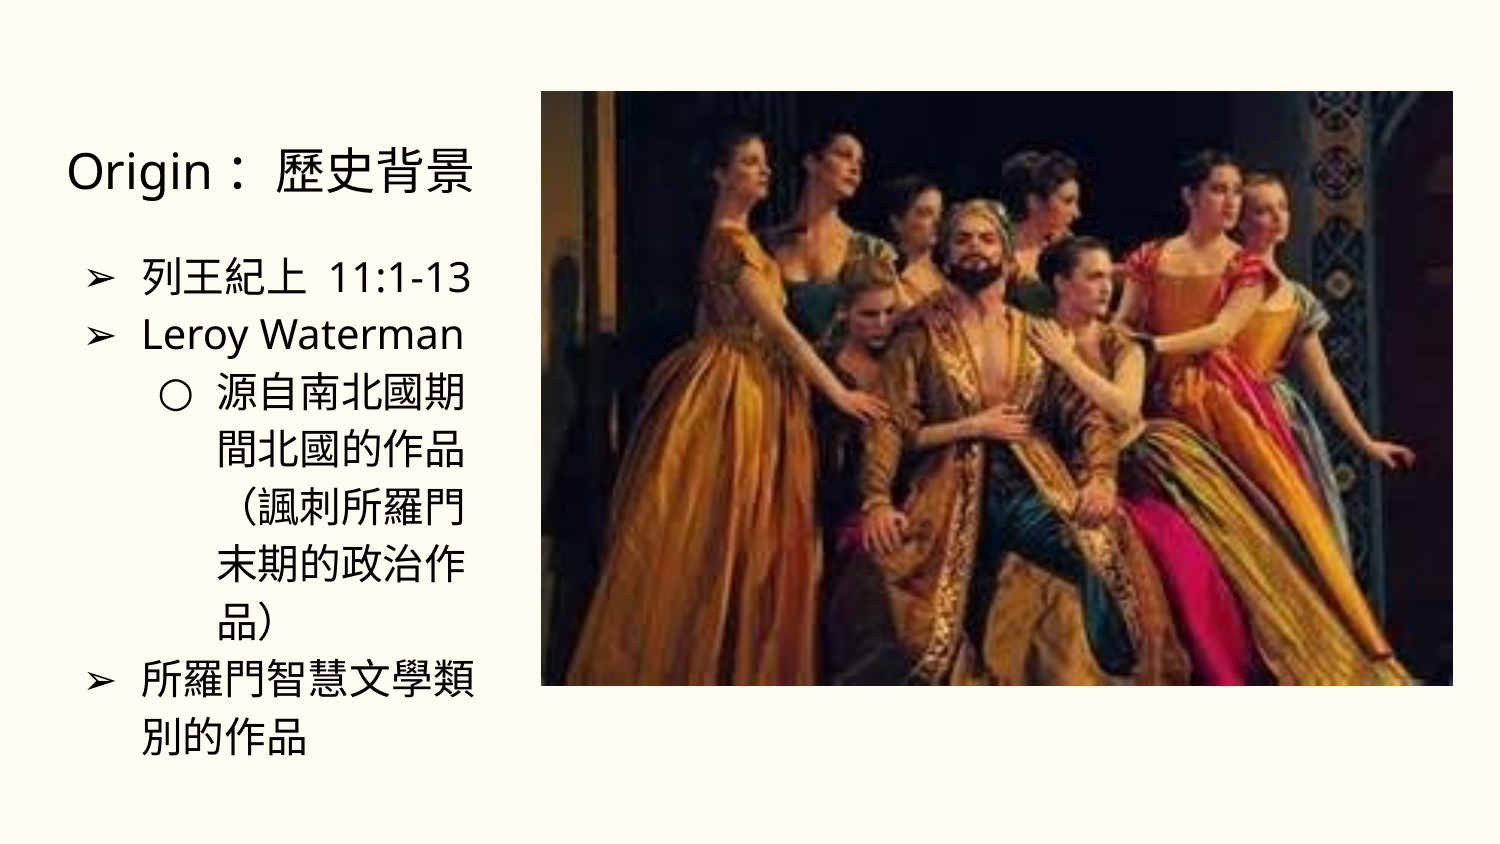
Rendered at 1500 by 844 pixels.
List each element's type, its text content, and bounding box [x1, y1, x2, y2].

title Origin：歷史背景 [51, 91, 512, 216]
list 列王紀上 11:1-13 Leroy Waterman 源自南北國期間北國的作品（諷刺所羅門末期的政治作品） 所羅門智慧文學類別的作品 [51, 227, 512, 750]
picture [541, 90, 1453, 687]
